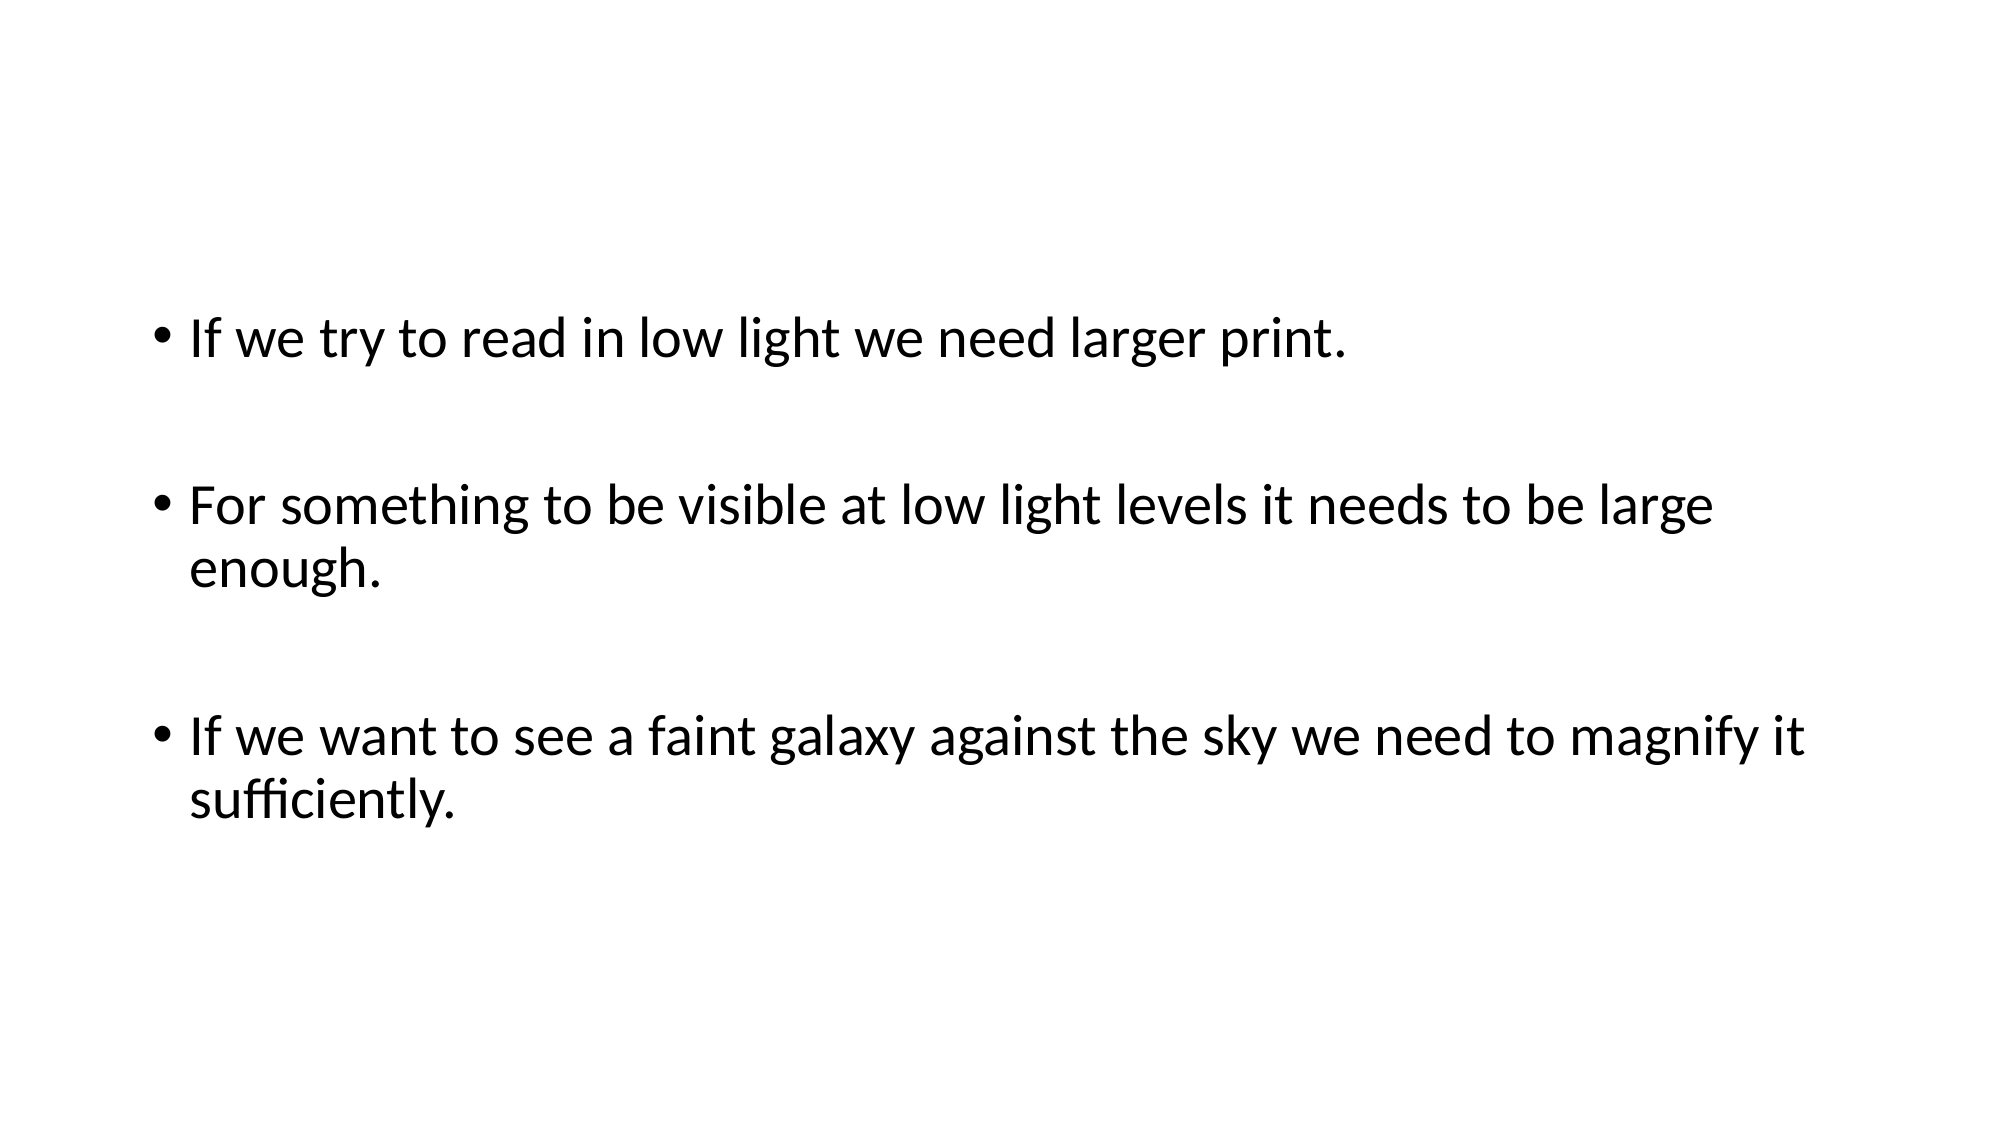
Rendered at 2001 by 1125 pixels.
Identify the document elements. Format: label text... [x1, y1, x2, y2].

list If we try to read in low light we need larger print. For something to be visible at low light levels it needs to be large enough. If we want to see a faint galaxy against the sky we need to magnify it sufficiently. [137, 299, 1863, 1014]
